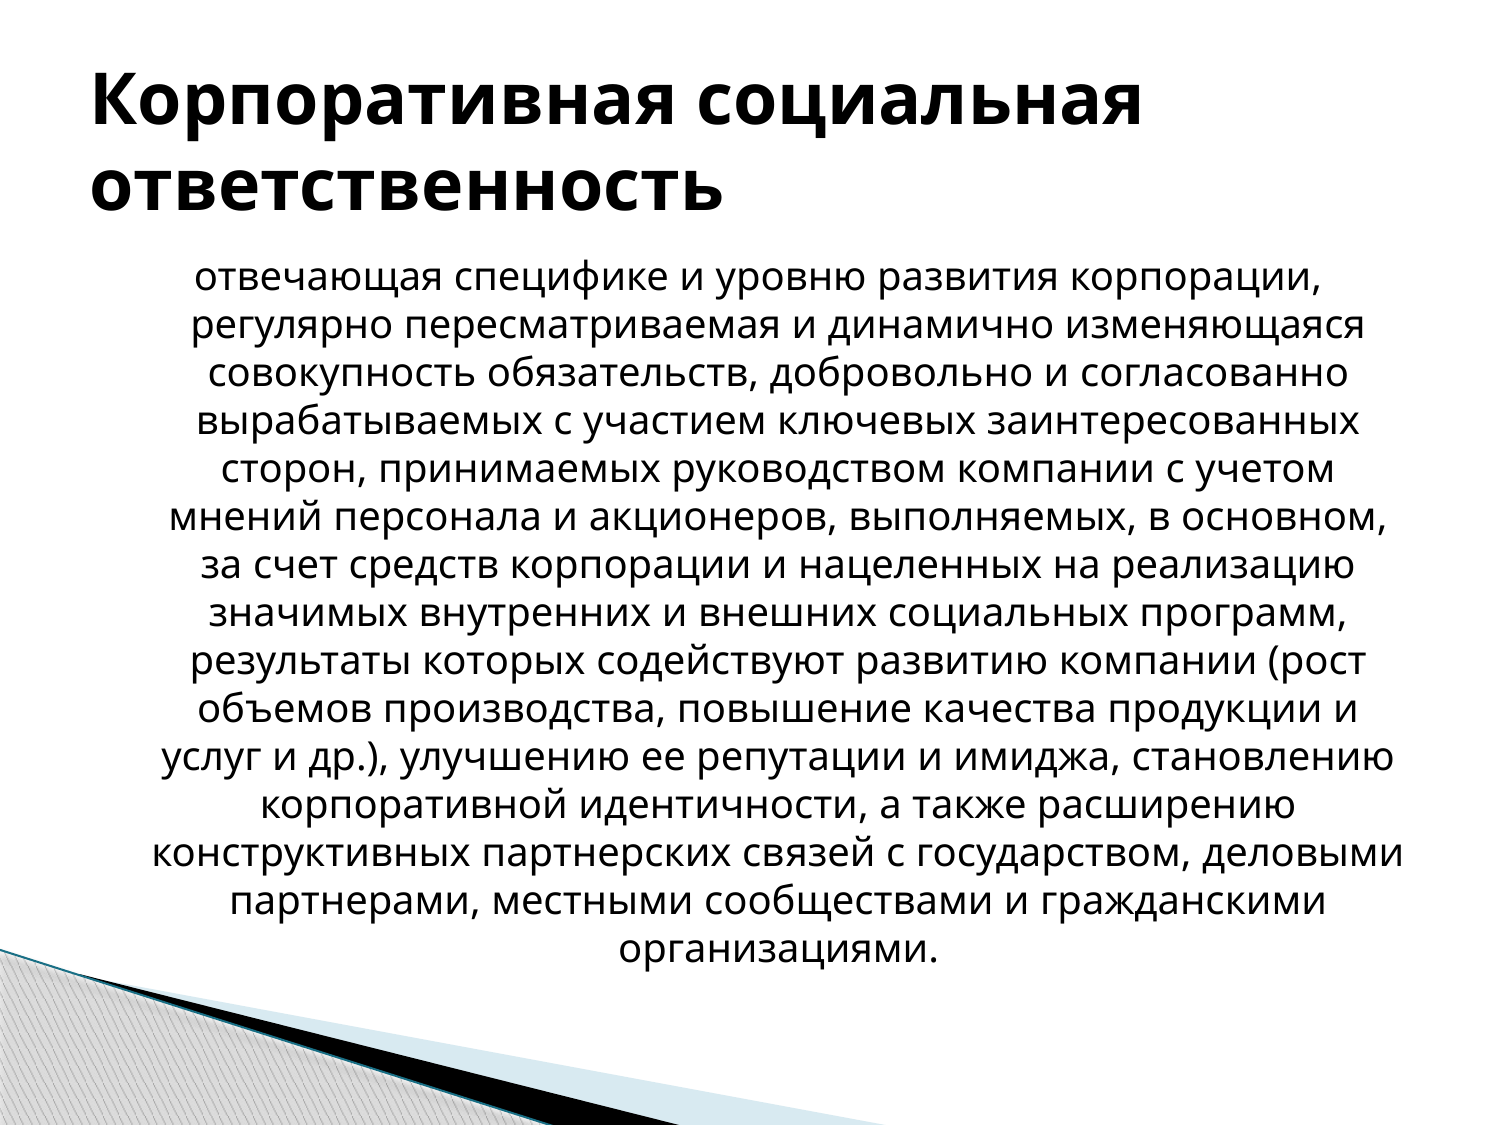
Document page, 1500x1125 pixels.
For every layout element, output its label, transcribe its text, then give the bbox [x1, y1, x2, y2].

list отвечающая специфике и уровню развития корпорации, регулярно пересматриваемая и динамично изменяющаяся совокупность обязательств, добровольно и согласованно вырабатываемых с участием ключевых заинтересованных сторон, принимаемых руководством компании с учетом мнений персонала и акционеров, выполняемых, в основном, за счет средств корпорации и нацеленных на реализацию значимых внутренних и внешних социальных программ, результаты которых содействуют развитию компании (рост объемов производства, повышение качества продукции и услуг и др.), улучшению ее репутации и имиджа, становлению корпоративной идентичности, а также расширению конструктивных партнерских связей с государством, деловыми партнерами, местными сообществами и гражданскими организациями. [74, 242, 1426, 986]
title Корпоративная социальная ответственность [75, 45, 1425, 233]
